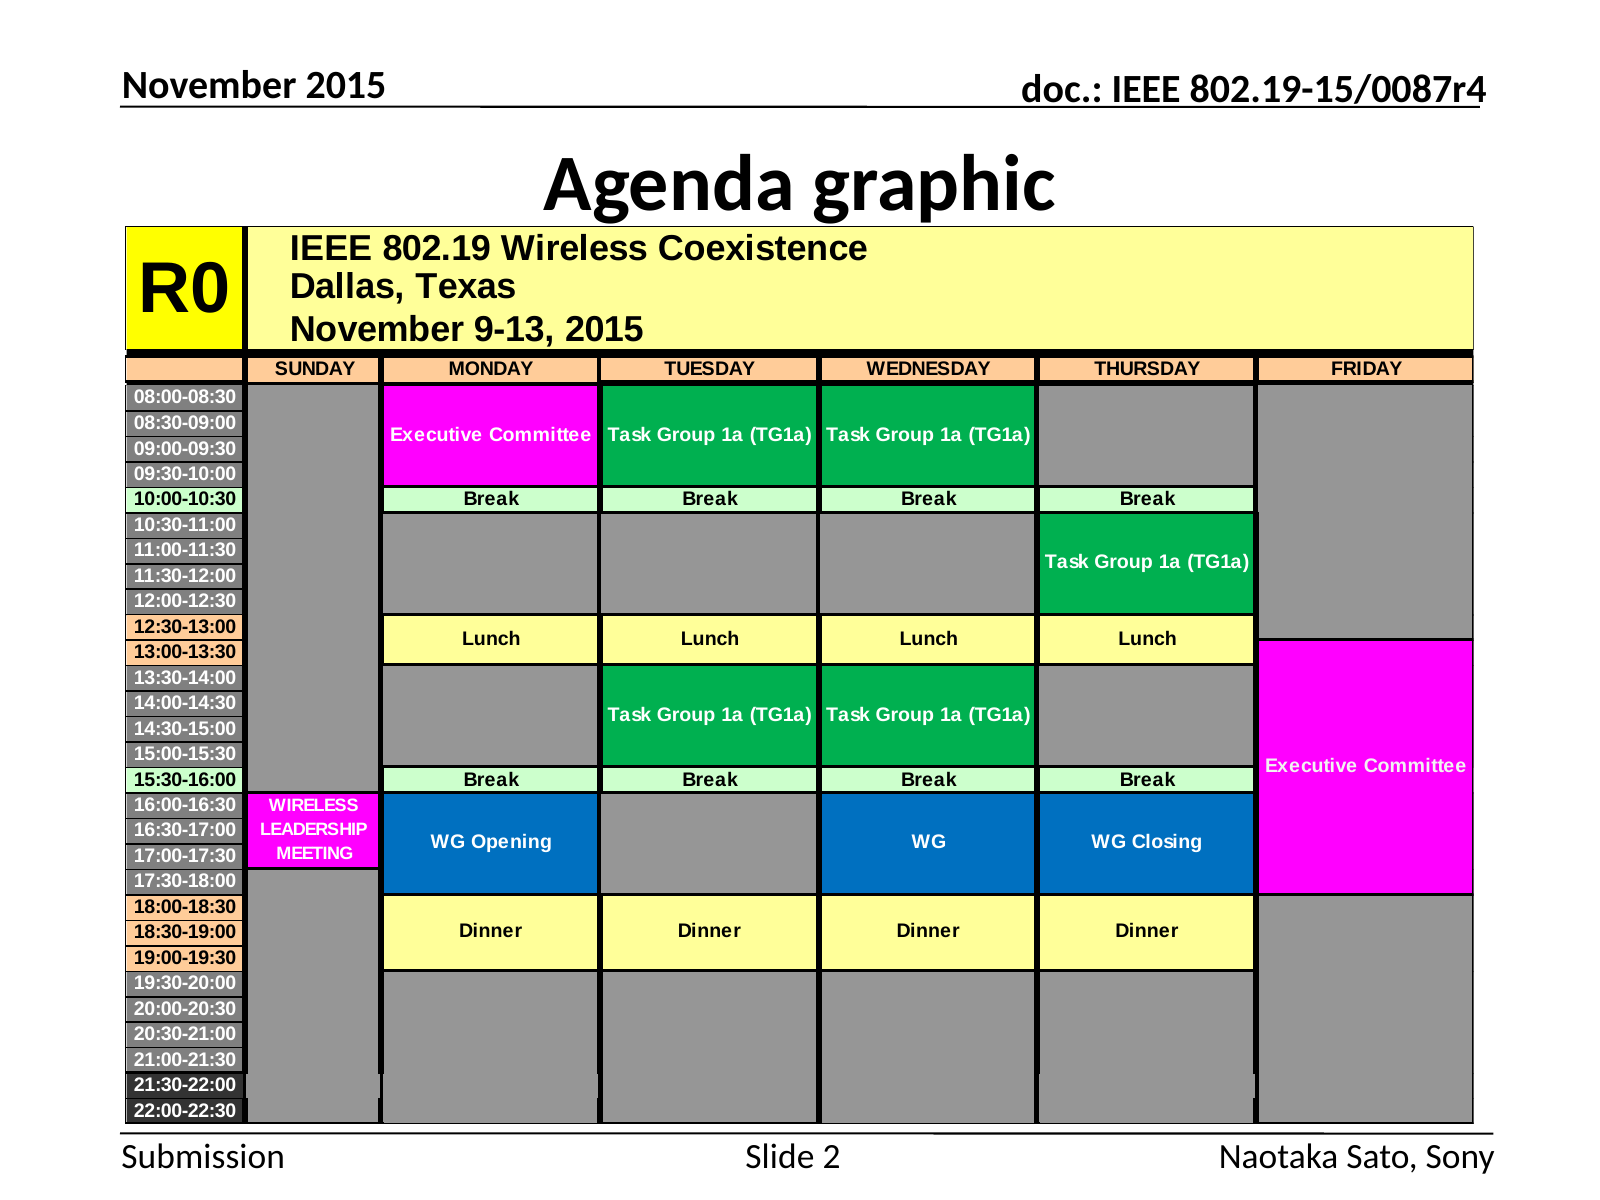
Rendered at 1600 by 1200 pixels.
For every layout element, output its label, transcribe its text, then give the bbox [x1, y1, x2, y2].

title Agenda graphic [119, 119, 1480, 238]
picture [124, 225, 1476, 1126]
footer Naotaka Sato, Sony [937, 1132, 1495, 1174]
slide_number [121, 58, 451, 107]
slide_number Slide 2 [733, 1133, 854, 1197]
